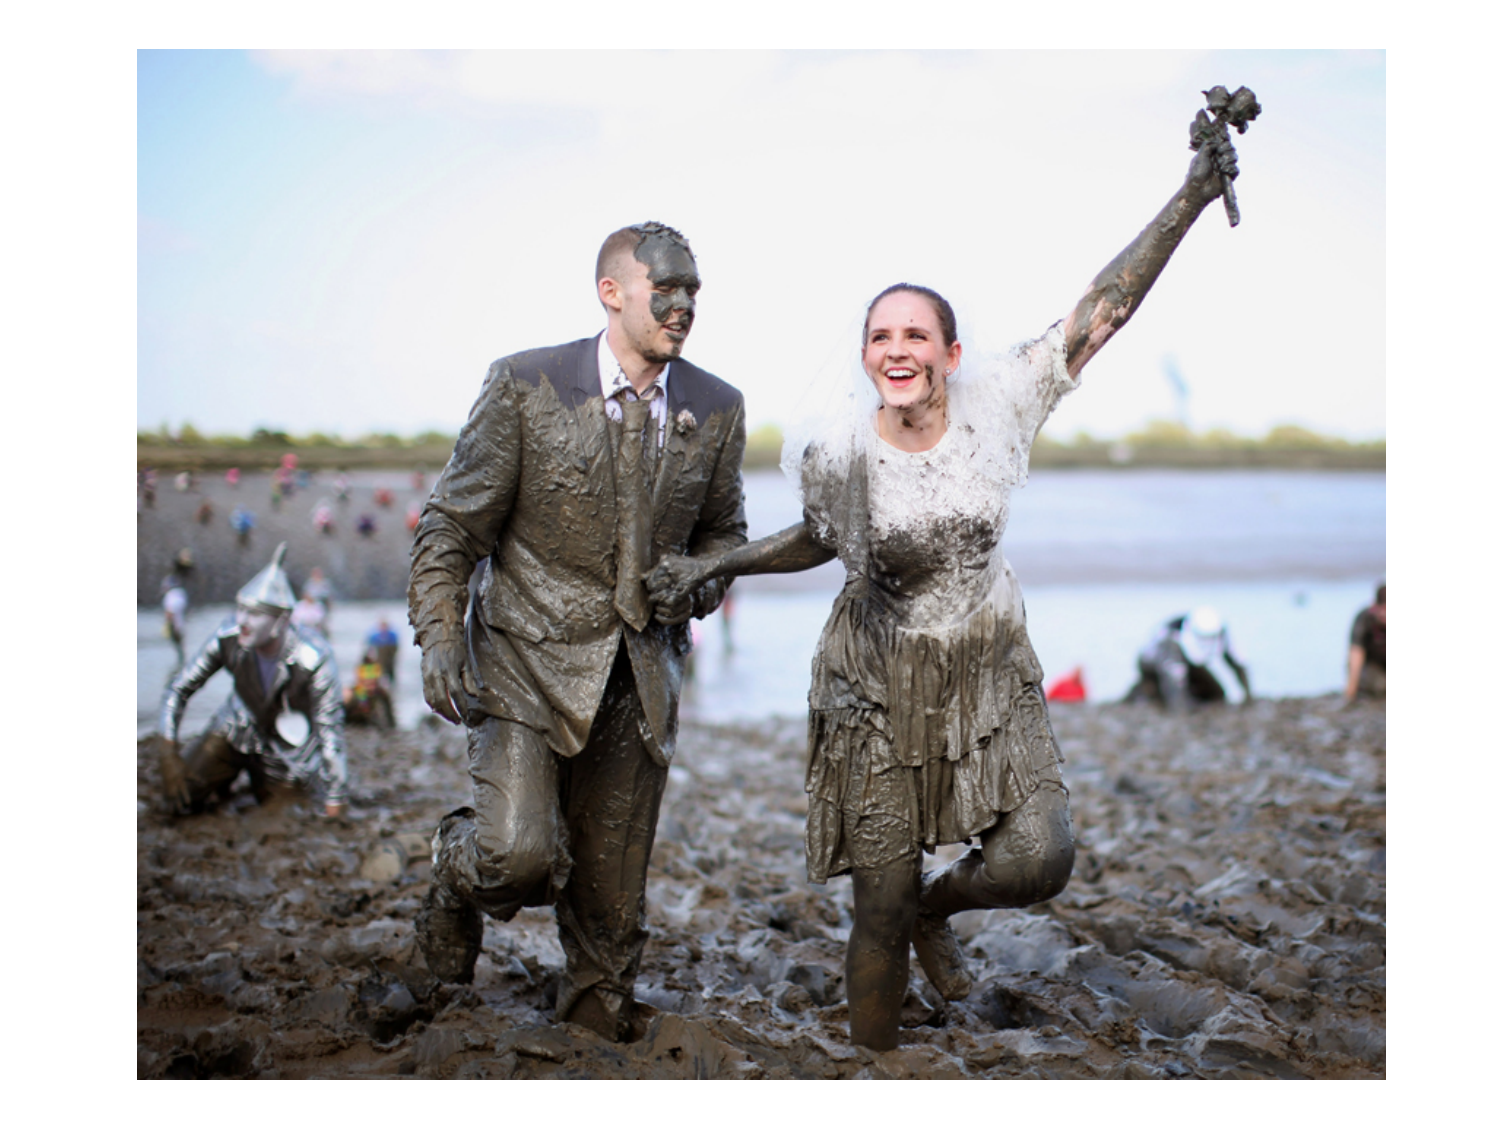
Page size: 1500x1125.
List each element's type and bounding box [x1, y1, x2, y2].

picture [137, 49, 1387, 1080]
